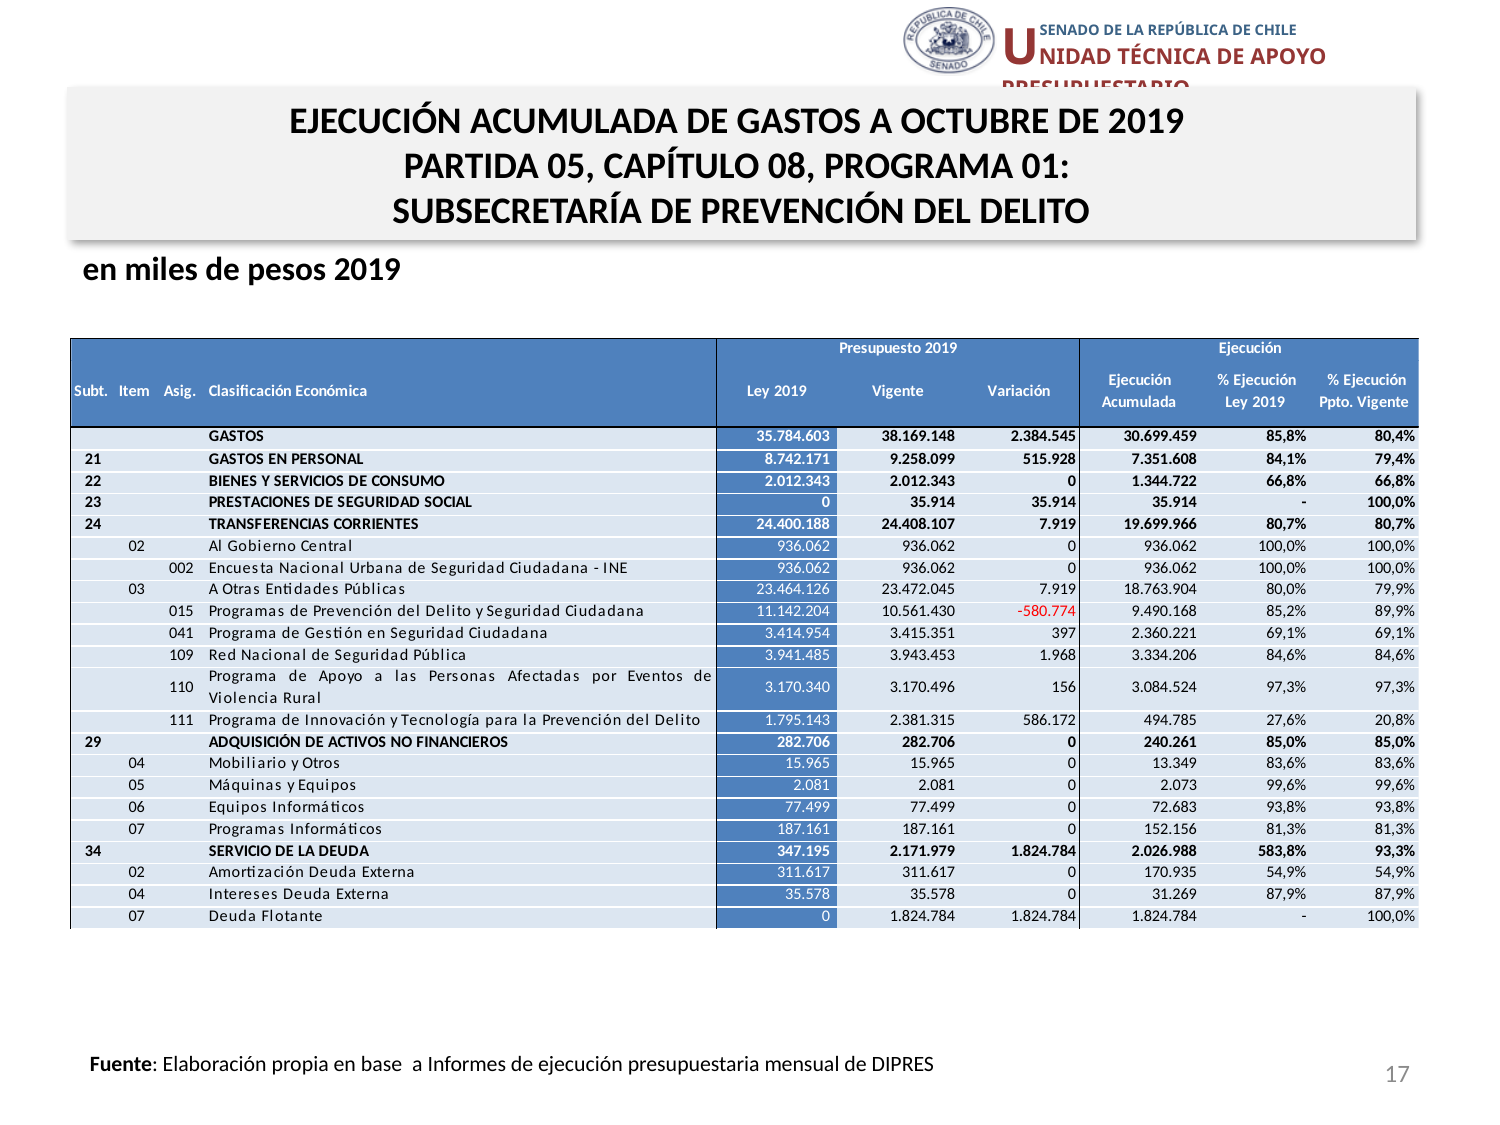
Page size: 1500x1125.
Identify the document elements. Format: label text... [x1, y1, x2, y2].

picture [69, 337, 1421, 930]
text_box en miles de pesos 2019 [67, 239, 1418, 315]
text_box EJECUCIÓN ACUMULADA DE GASTOS A OCTUBRE DE 2019 PARTIDA 05, CAPÍTULO 08, PROGRAMA 01: SUBSECRETARÍA DE PREVENCIÓN DEL DELITO [67, 87, 1415, 239]
slide_number 17 [1074, 1042, 1425, 1103]
picture [903, 7, 997, 76]
